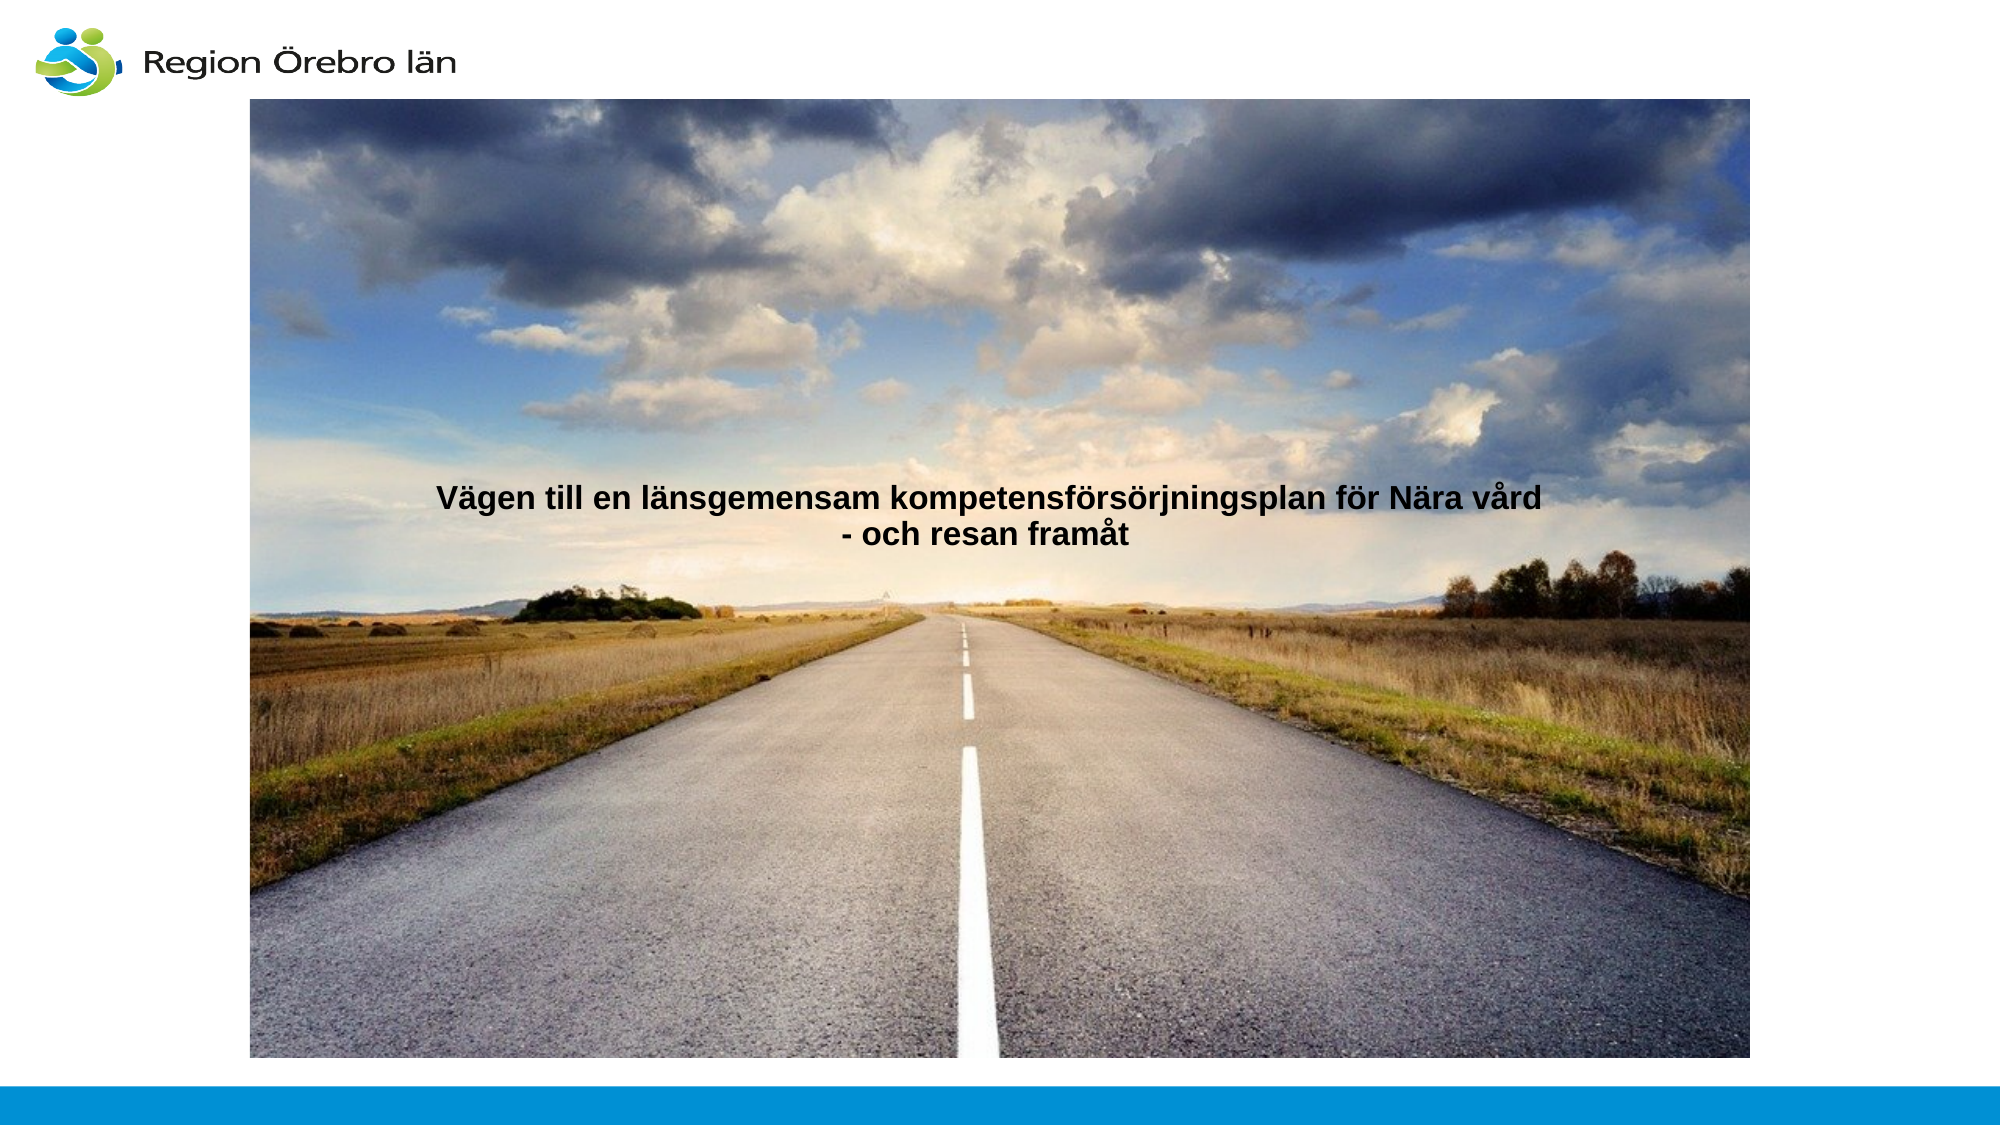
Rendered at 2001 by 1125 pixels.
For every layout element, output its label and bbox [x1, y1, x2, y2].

picture [34, 27, 457, 97]
picture [249, 99, 1751, 1058]
